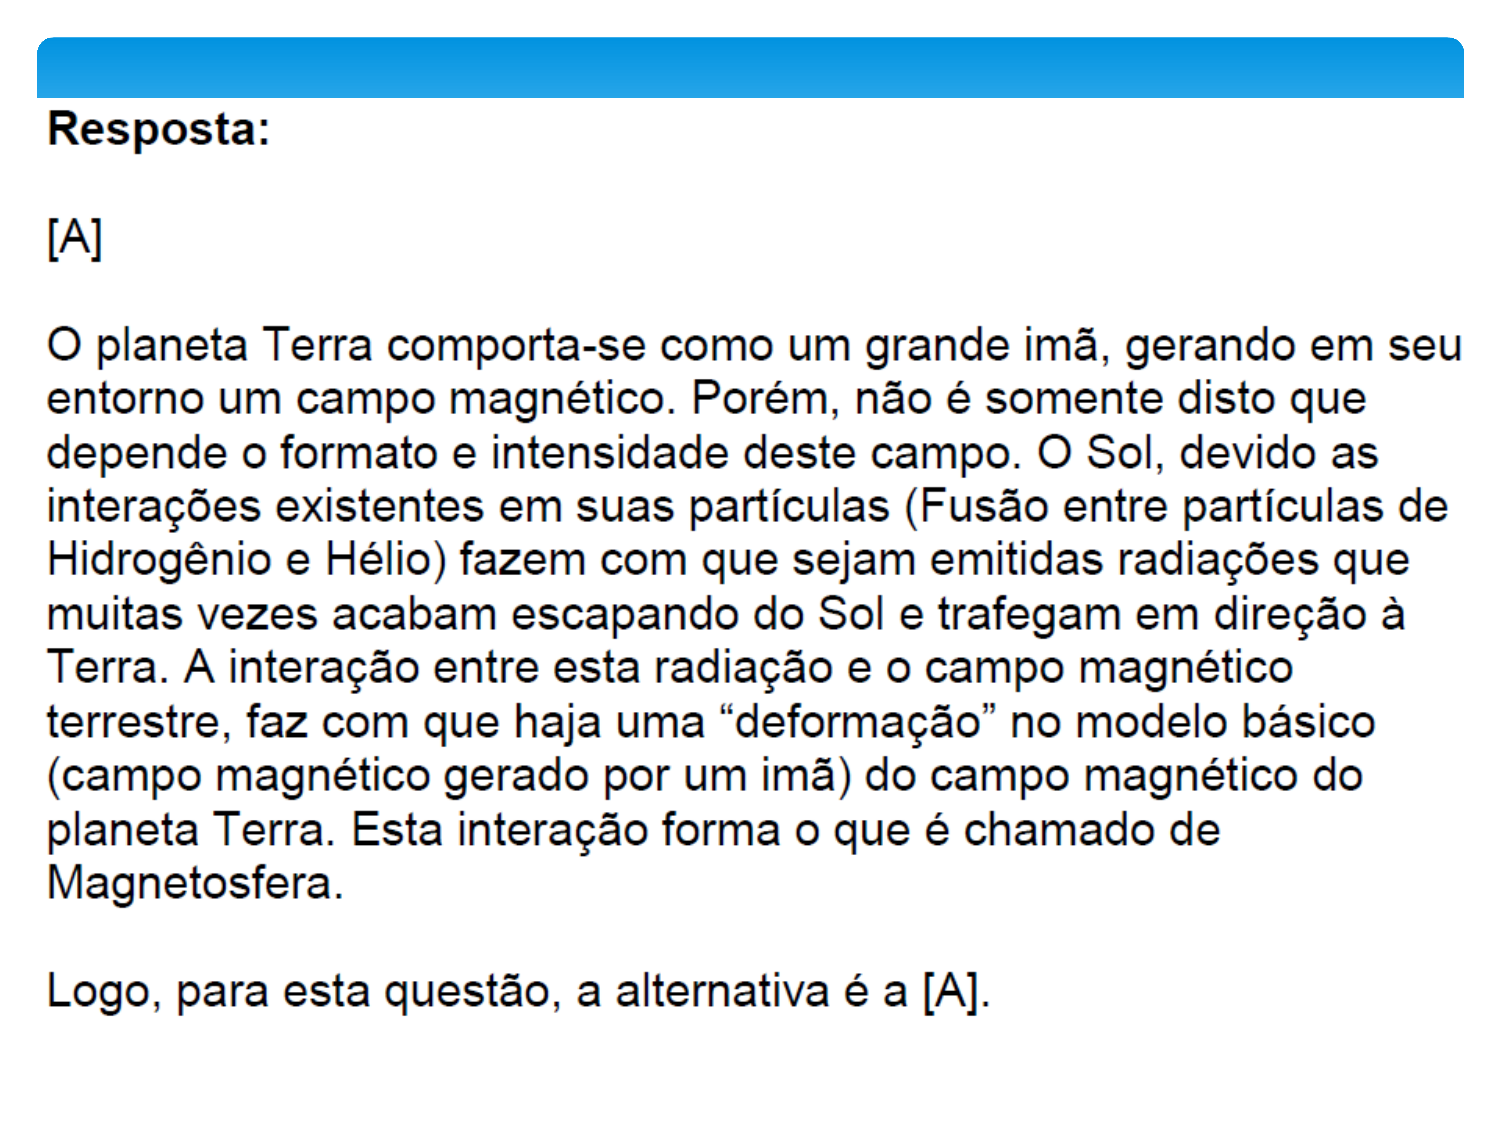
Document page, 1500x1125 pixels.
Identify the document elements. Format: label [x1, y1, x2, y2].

picture [15, 98, 1485, 1027]
